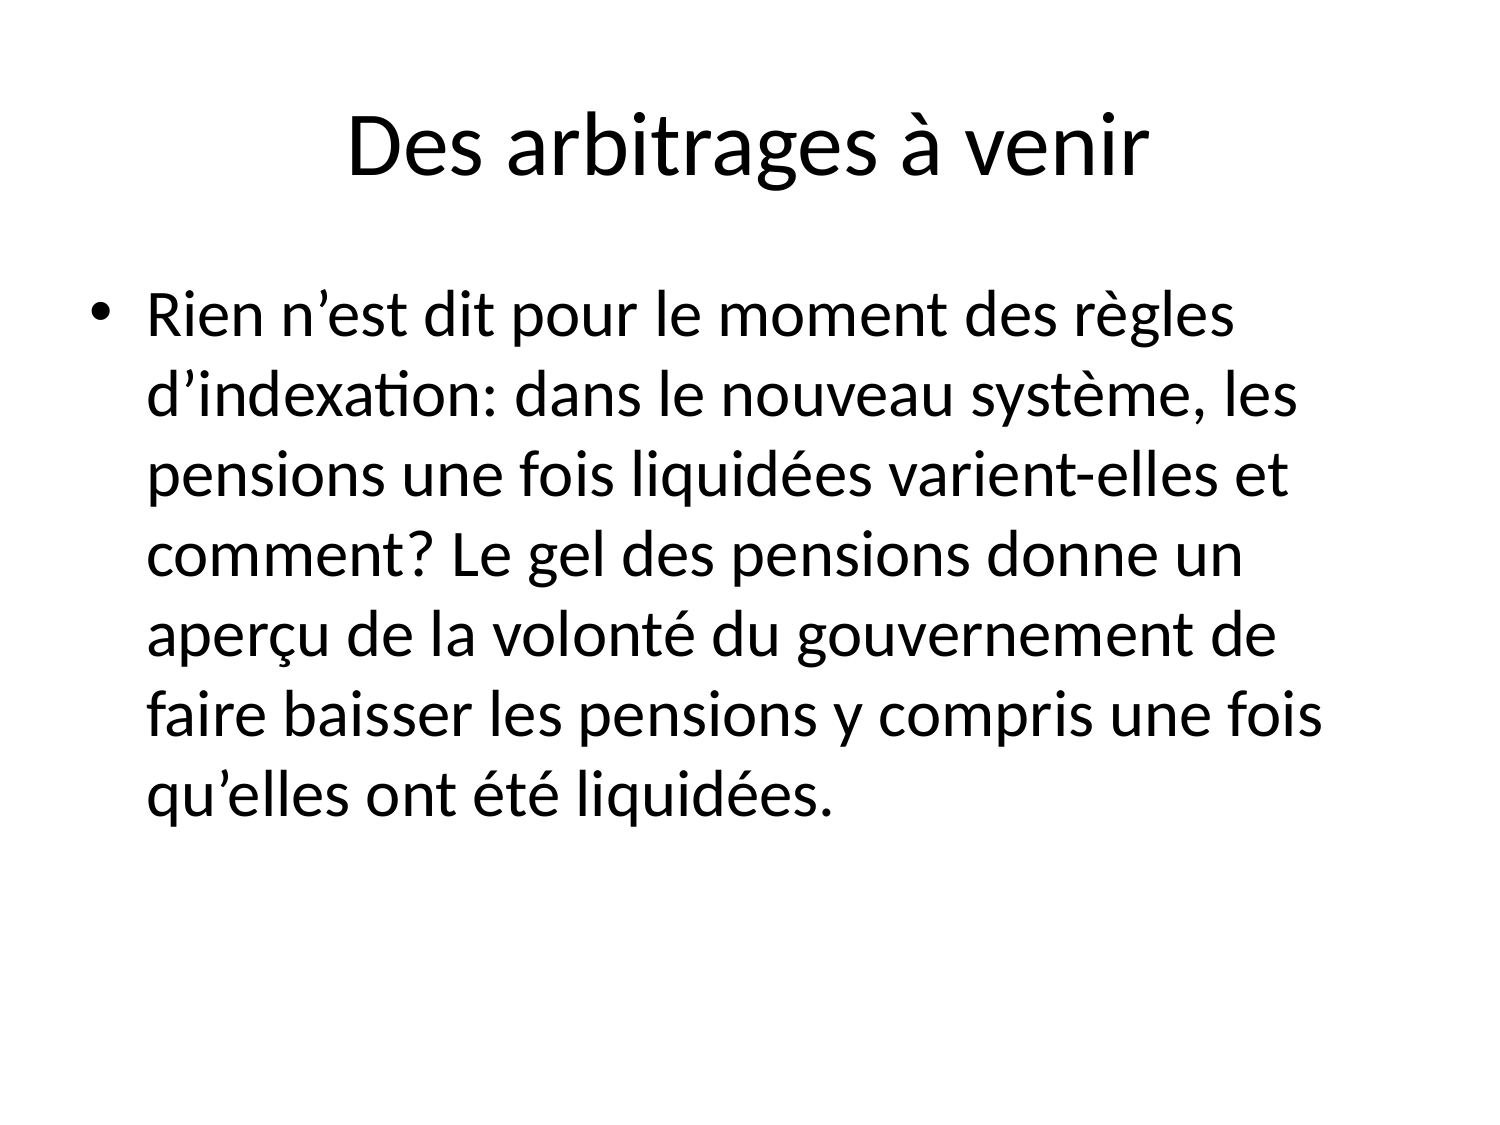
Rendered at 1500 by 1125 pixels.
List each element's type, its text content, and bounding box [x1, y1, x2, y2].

text_box Des arbitrages à venir [75, 45, 1425, 233]
text_box Rien n’est dit pour le moment des règles d’indexation: dans le nouveau système, les pensions une fois liquidées varient-elles et comment? Le gel des pensions donne un aperçu de la volonté du gouvernement de faire baisser les pensions y compris une fois qu’elles ont été liquidées. [75, 262, 1425, 1005]
